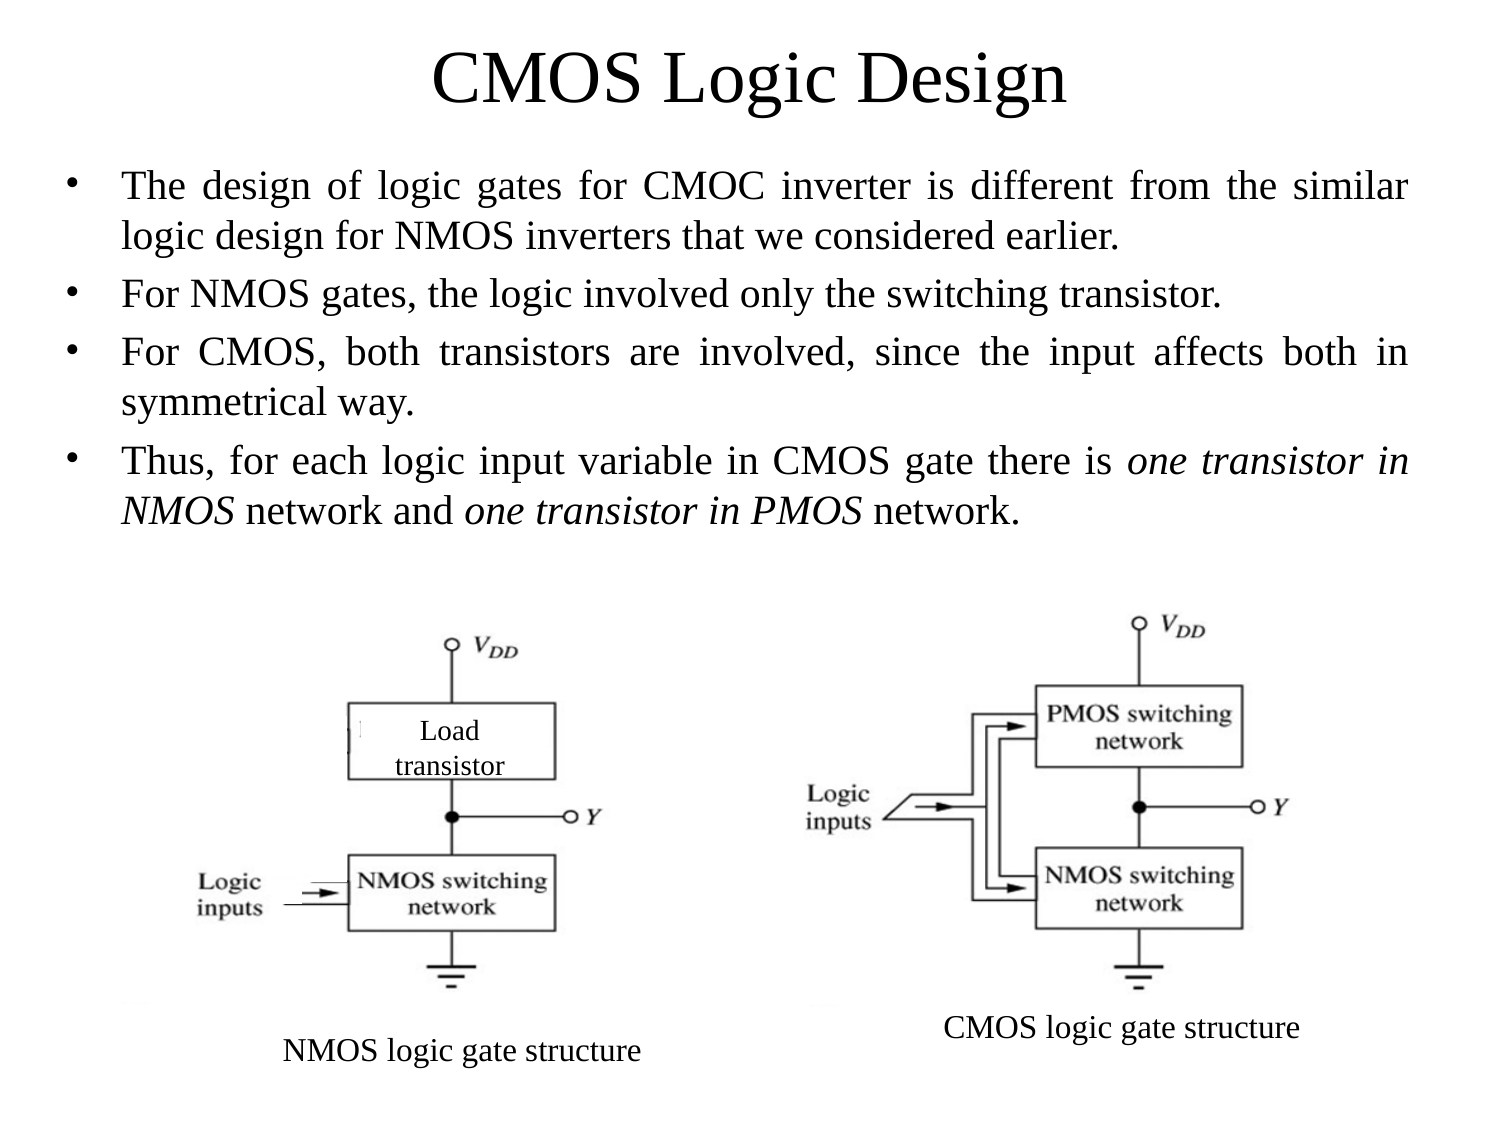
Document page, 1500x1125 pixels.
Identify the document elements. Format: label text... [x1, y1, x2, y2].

picture [787, 562, 1326, 1029]
text_box The design of logic gates for CMOC inverter is different from the similar logic design for NMOS inverters that we considered earlier. For NMOS gates, the logic involved only the switching transistor. For CMOS, both transistors are involved, since the input affects both in symmetrical way. Thus, for each logic input variable in CMOS gate there is one transistor in NMOS network and one transistor in PMOS network. [50, 149, 1425, 573]
title CMOS Logic Design [112, 0, 1388, 149]
text_box CMOS logic gate structure [847, 1002, 1398, 1054]
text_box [99, 587, 638, 1026]
text_box NMOS logic gate structure [187, 1024, 738, 1076]
